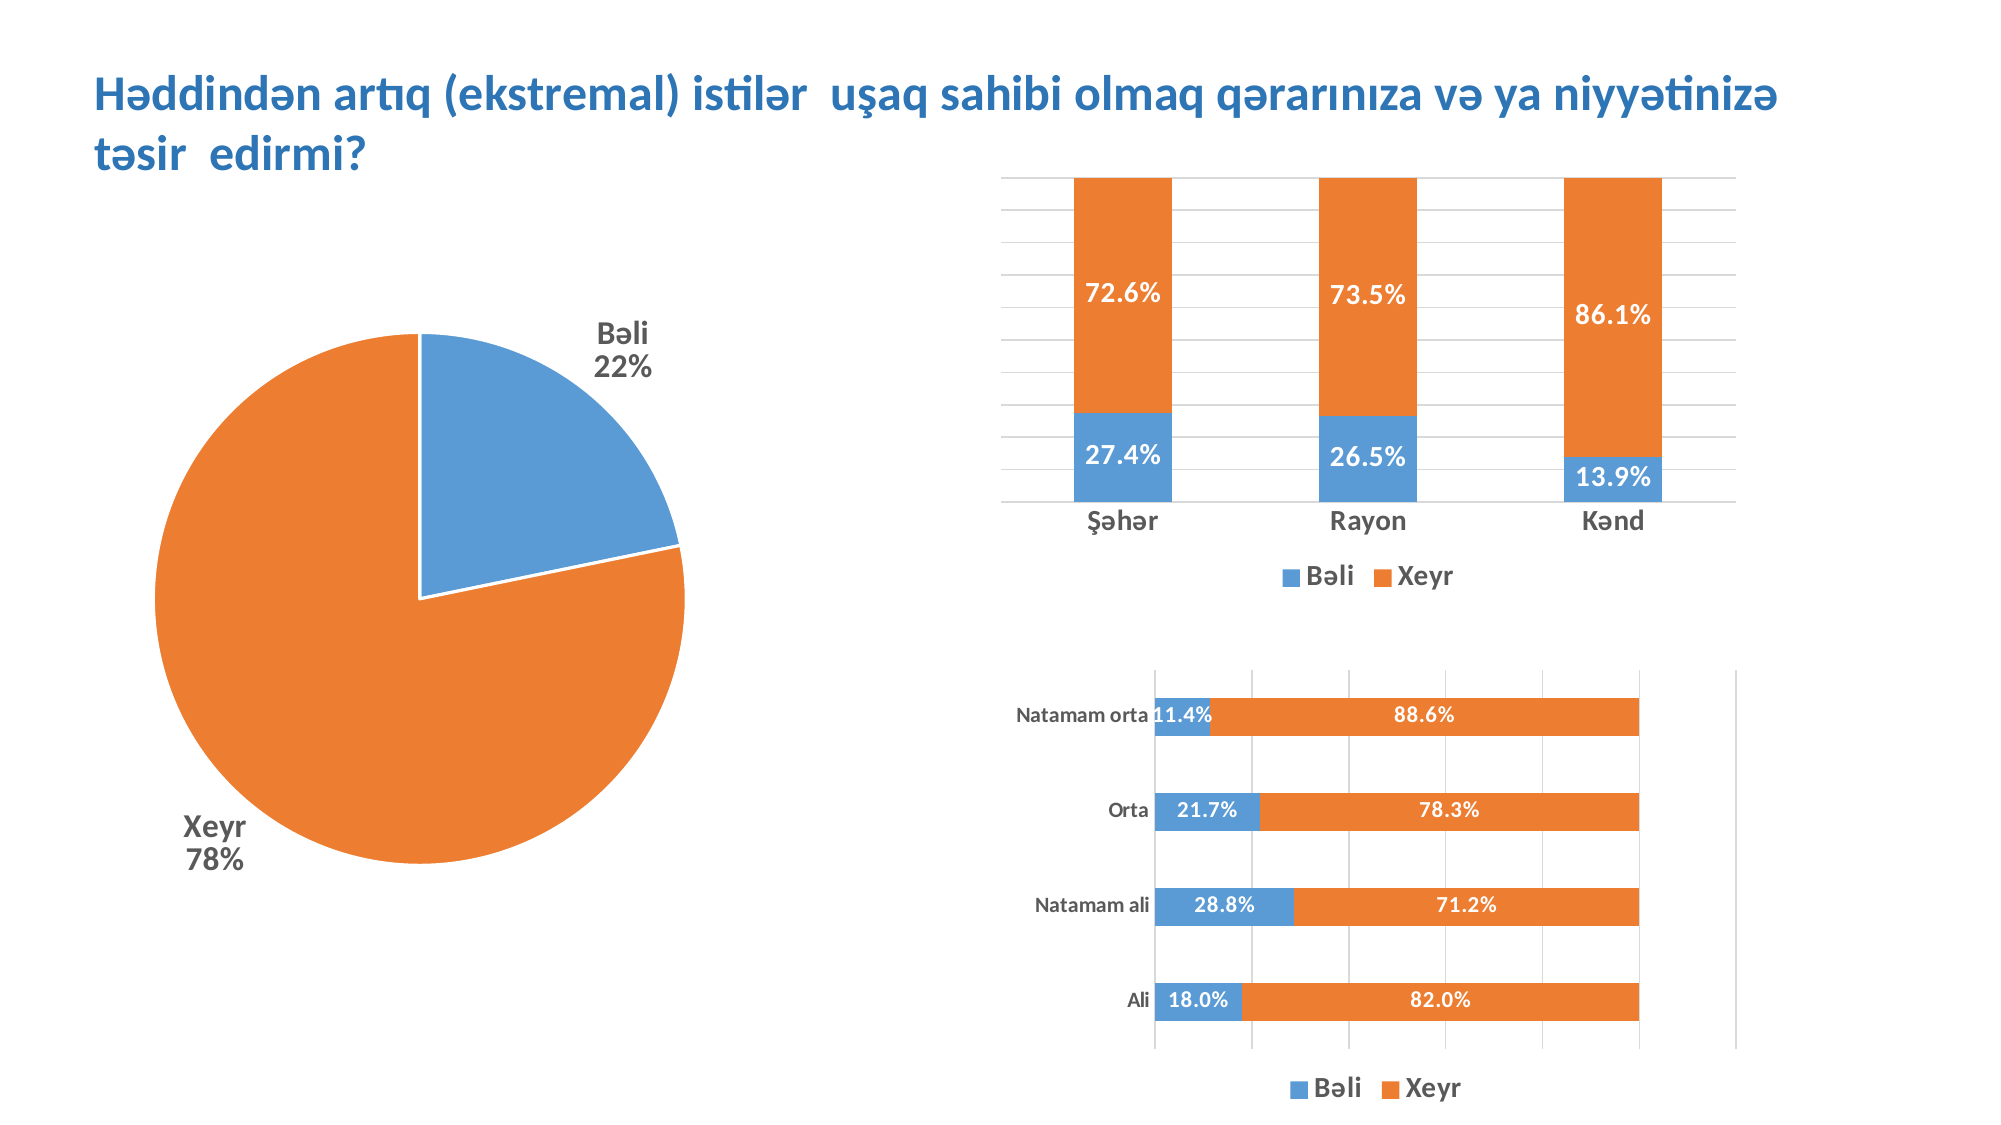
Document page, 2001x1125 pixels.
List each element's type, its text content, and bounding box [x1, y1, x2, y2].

text_box Həddindən artıq (ekstremal) istilər uşaq sahibi olmaq qərarınıza və ya niyyətinizə təsir edirmi? [80, 52, 1891, 188]
chart [1001, 660, 1752, 1111]
chart [0, 278, 861, 920]
chart [985, 169, 1752, 599]
